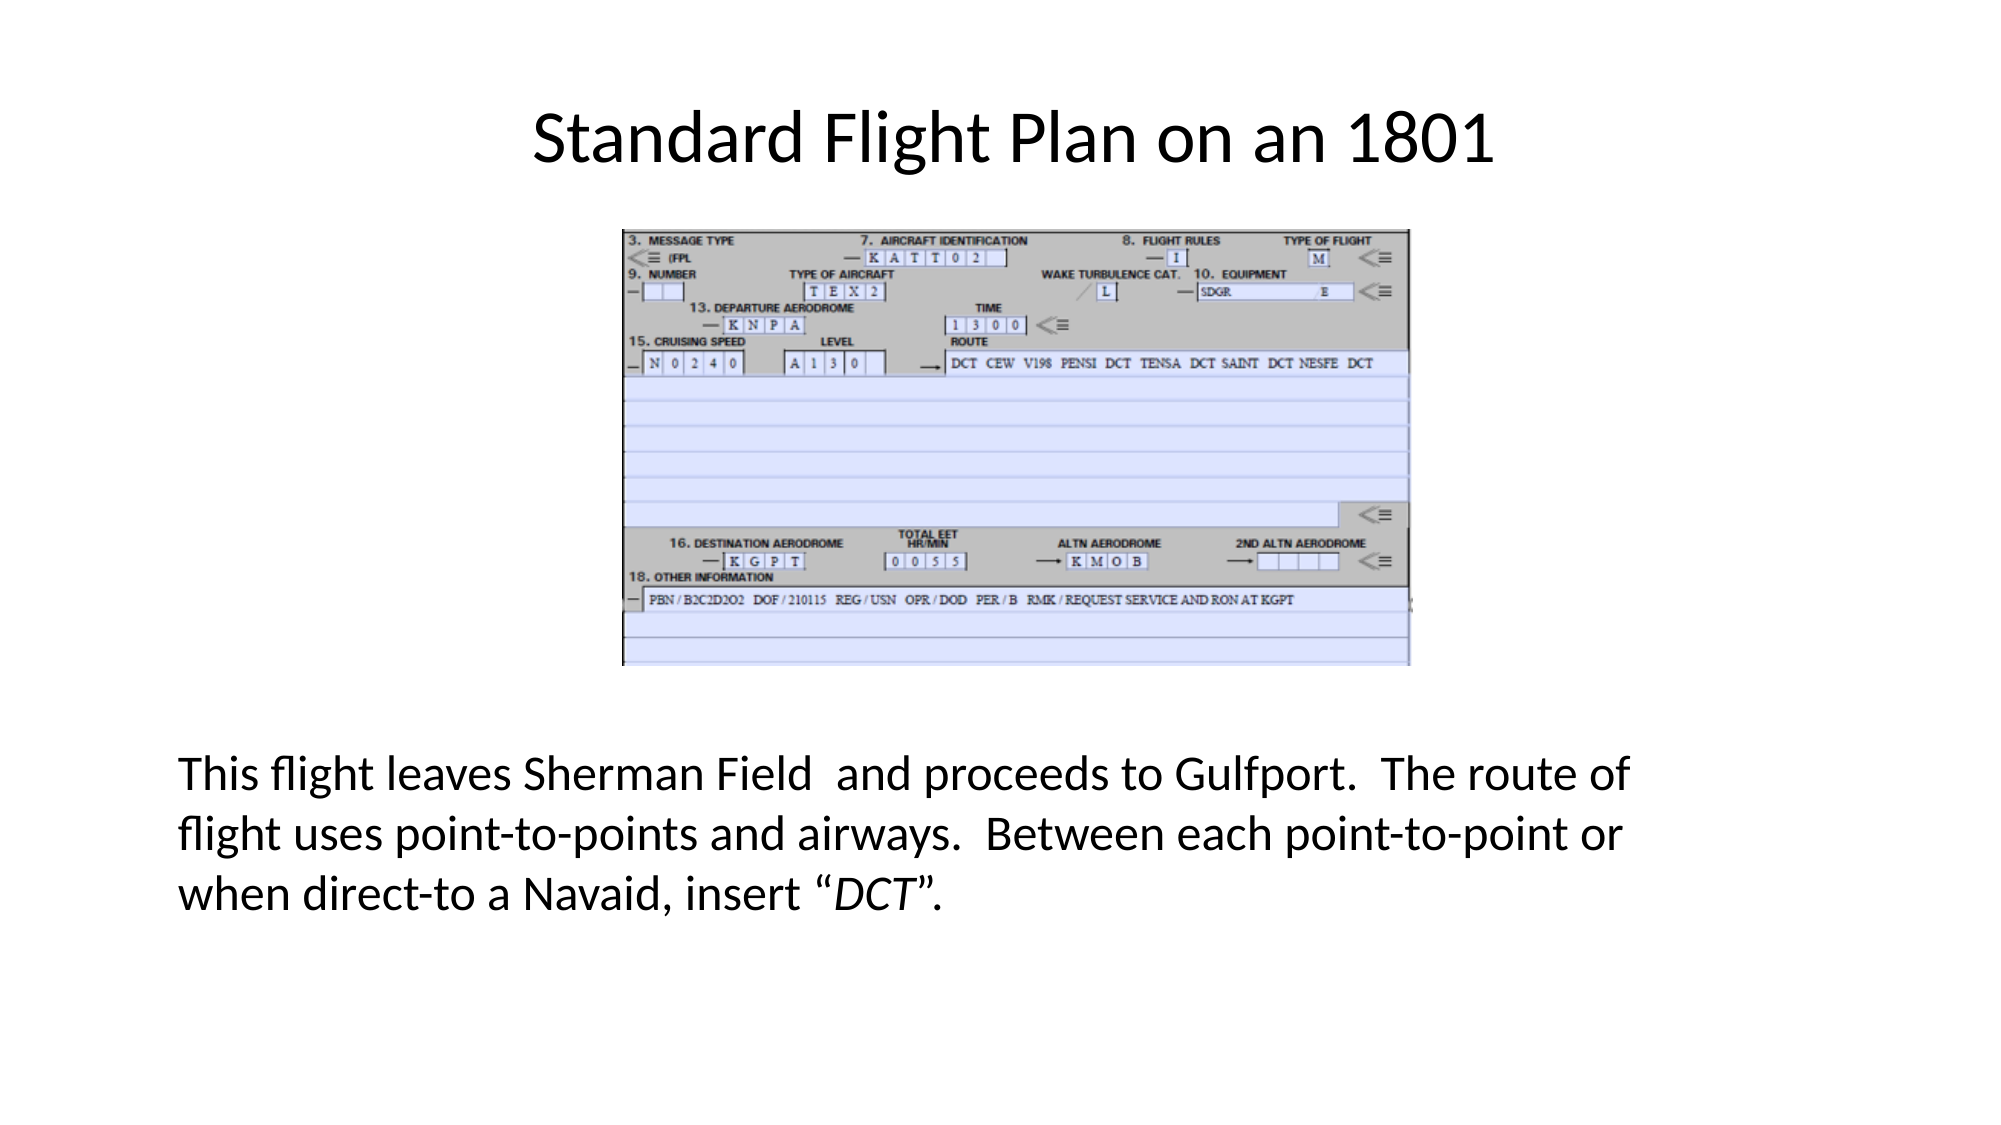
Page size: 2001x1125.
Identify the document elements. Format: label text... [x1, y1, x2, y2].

picture [622, 229, 1413, 666]
text_box This flight leaves Sherman Field and proceeds to Gulfport. The route of flight uses point-to-points and airways. Between each point-to-point or when direct-to a Navaid, insert “DCT”. [163, 733, 1701, 929]
text_box Standard Flight Plan on an 1801 [381, 79, 1649, 185]
